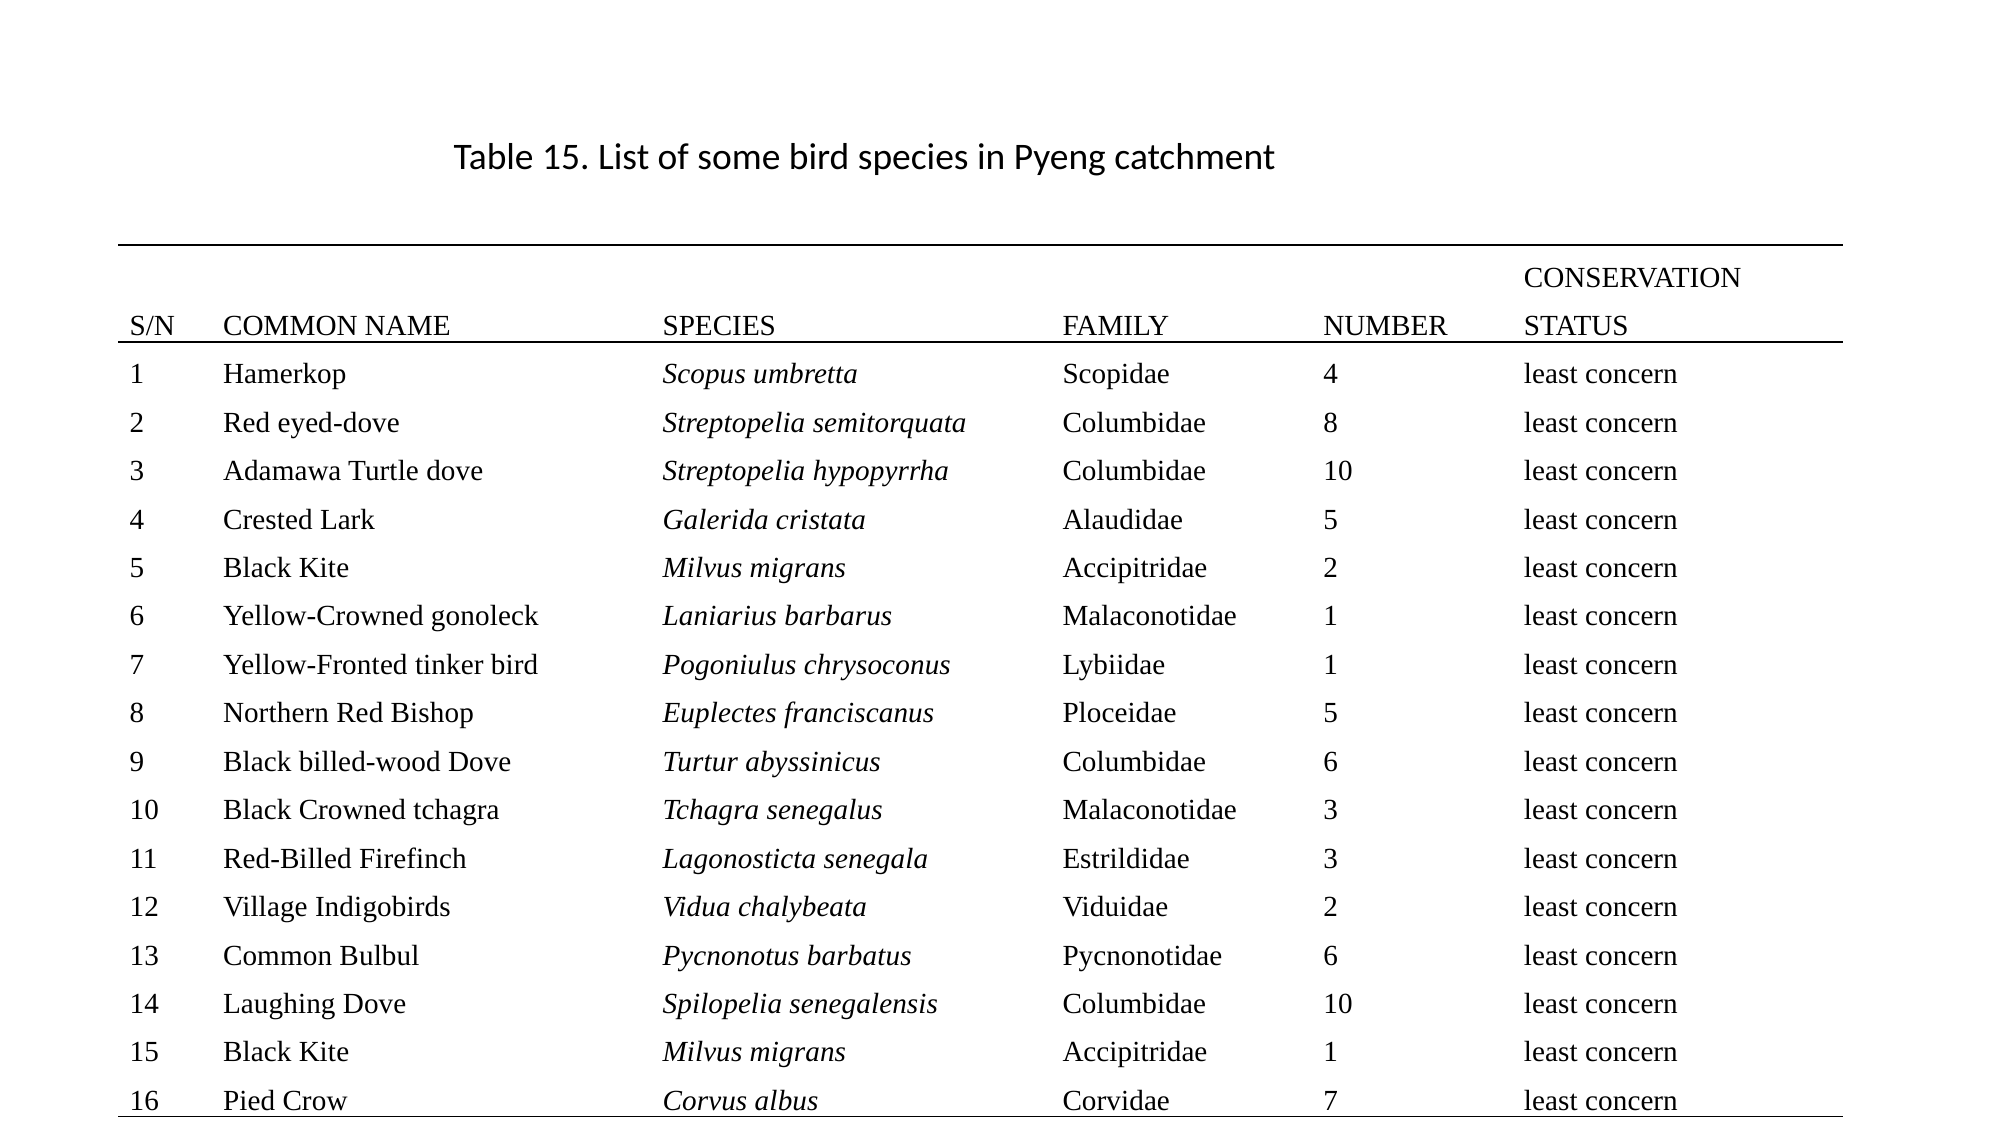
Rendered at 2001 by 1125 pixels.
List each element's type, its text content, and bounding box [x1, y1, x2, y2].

table_cell 6 [1312, 923, 1513, 971]
table_cell Accipitridae [1051, 1020, 1312, 1068]
table_cell 2 [1312, 535, 1513, 584]
table_cell 5 [1312, 681, 1513, 729]
table_cell Spilopelia senegalensis [651, 971, 1051, 1020]
table_cell least concern [1513, 632, 1843, 681]
table_cell Crested Lark [212, 487, 651, 535]
table_cell least concern [1513, 1068, 1843, 1116]
table_cell 4 [118, 487, 212, 535]
table_cell Columbidae [1051, 729, 1312, 777]
table_cell 2 [118, 390, 212, 438]
table_cell least concern [1513, 390, 1843, 438]
table_cell Common Bulbul [212, 923, 651, 971]
table_cell 5 [1312, 487, 1513, 535]
table_cell 1 [1312, 632, 1513, 681]
table_cell Turtur abyssinicus [651, 729, 1051, 777]
table_cell Viduidae [1051, 874, 1312, 923]
table_cell least concern [1513, 874, 1843, 923]
table_cell least concern [1513, 826, 1843, 874]
table_cell Scopidae [1051, 343, 1312, 390]
table_cell Euplectes franciscanus [651, 681, 1051, 729]
table_cell Pogoniulus chrysoconus [651, 632, 1051, 681]
table_cell Yellow-Fronted tinker bird [212, 632, 651, 681]
table_cell Galerida cristata [651, 487, 1051, 535]
table_cell 2 [1312, 874, 1513, 923]
table_cell Milvus migrans [651, 535, 1051, 584]
table_cell Red eyed-dove [212, 390, 651, 438]
table_header CONSERVATION STATUS [1513, 246, 1843, 341]
table_cell Black Crowned tchagra [212, 777, 651, 826]
table_cell 11 [118, 826, 212, 874]
table_cell least concern [1513, 1020, 1843, 1068]
table_cell Village Indigobirds [212, 874, 651, 923]
table_cell Black Kite [212, 1020, 651, 1068]
table_cell 10 [1312, 971, 1513, 1020]
table_cell Milvus migrans [651, 1020, 1051, 1068]
table_cell least concern [1513, 584, 1843, 632]
table_cell 1 [1312, 584, 1513, 632]
table_cell 9 [118, 729, 212, 777]
table_cell 13 [118, 923, 212, 971]
table_cell 14 [118, 971, 212, 1020]
table_cell 3 [118, 438, 212, 487]
table_cell Ploceidae [1051, 681, 1312, 729]
table_cell least concern [1513, 535, 1843, 584]
table_cell Northern Red Bishop [212, 681, 651, 729]
table_cell Lybiidae [1051, 632, 1312, 681]
table_cell 3 [1312, 826, 1513, 874]
table_cell 7 [118, 632, 212, 681]
table_cell 16 [118, 1068, 212, 1116]
table_cell Pycnonotidae [1051, 923, 1312, 971]
table_cell 7 [1312, 1068, 1513, 1116]
table_cell Lagonosticta senegala [651, 826, 1051, 874]
table_cell 10 [118, 777, 212, 826]
table_cell least concern [1513, 438, 1843, 487]
table_cell least concern [1513, 729, 1843, 777]
table_cell 8 [118, 681, 212, 729]
table_cell 8 [1312, 390, 1513, 438]
table_cell least concern [1513, 487, 1843, 535]
table_cell Columbidae [1051, 438, 1312, 487]
table_cell 5 [118, 535, 212, 584]
table_header FAMILY [1051, 246, 1312, 341]
table_cell Corvidae [1051, 1068, 1312, 1116]
text_box Table 15. List of some bird species in Pyeng catchment [438, 124, 1650, 185]
table_cell Streptopelia hypopyrrha [651, 438, 1051, 487]
table_cell Pycnonotus barbatus [651, 923, 1051, 971]
table_header NUMBER [1312, 246, 1513, 341]
table_cell Alaudidae [1051, 487, 1312, 535]
table_cell 1 [1312, 1020, 1513, 1068]
table_cell 4 [1312, 343, 1513, 390]
table_cell 1 [118, 343, 212, 390]
table_cell Black billed-wood Dove [212, 729, 651, 777]
table_cell Tchagra senegalus [651, 777, 1051, 826]
table_cell least concern [1513, 971, 1843, 1020]
table_cell Malaconotidae [1051, 777, 1312, 826]
table_cell Laughing Dove [212, 971, 651, 1020]
table_cell Accipitridae [1051, 535, 1312, 584]
table_cell 6 [1312, 729, 1513, 777]
table_cell Scopus umbretta [651, 343, 1051, 390]
table_cell 3 [1312, 777, 1513, 826]
table_cell least concern [1513, 343, 1843, 390]
table_cell 6 [118, 584, 212, 632]
table_cell Laniarius barbarus [651, 584, 1051, 632]
table_cell 10 [1312, 438, 1513, 487]
table_cell Columbidae [1051, 971, 1312, 1020]
table_cell Pied Crow [212, 1068, 651, 1116]
table_cell Corvus albus [651, 1068, 1051, 1116]
table_cell Vidua chalybeata [651, 874, 1051, 923]
table_cell Adamawa Turtle dove [212, 438, 651, 487]
table_cell Yellow-Crowned gonoleck [212, 584, 651, 632]
table_cell least concern [1513, 777, 1843, 826]
table_cell Hamerkop [212, 343, 651, 390]
table_header SPECIES [651, 246, 1051, 341]
table_cell least concern [1513, 923, 1843, 971]
table_cell least concern [1513, 681, 1843, 729]
table_cell Red-Billed Firefinch [212, 826, 651, 874]
table_cell Streptopelia semitorquata [651, 390, 1051, 438]
table_cell 15 [118, 1020, 212, 1068]
table_cell Estrildidae [1051, 826, 1312, 874]
table_cell Columbidae [1051, 390, 1312, 438]
table_cell 12 [118, 874, 212, 923]
table_header COMMON NAME [212, 246, 651, 341]
table_cell Black Kite [212, 535, 651, 584]
table_header S/N [118, 246, 212, 341]
table_cell Malaconotidae [1051, 584, 1312, 632]
